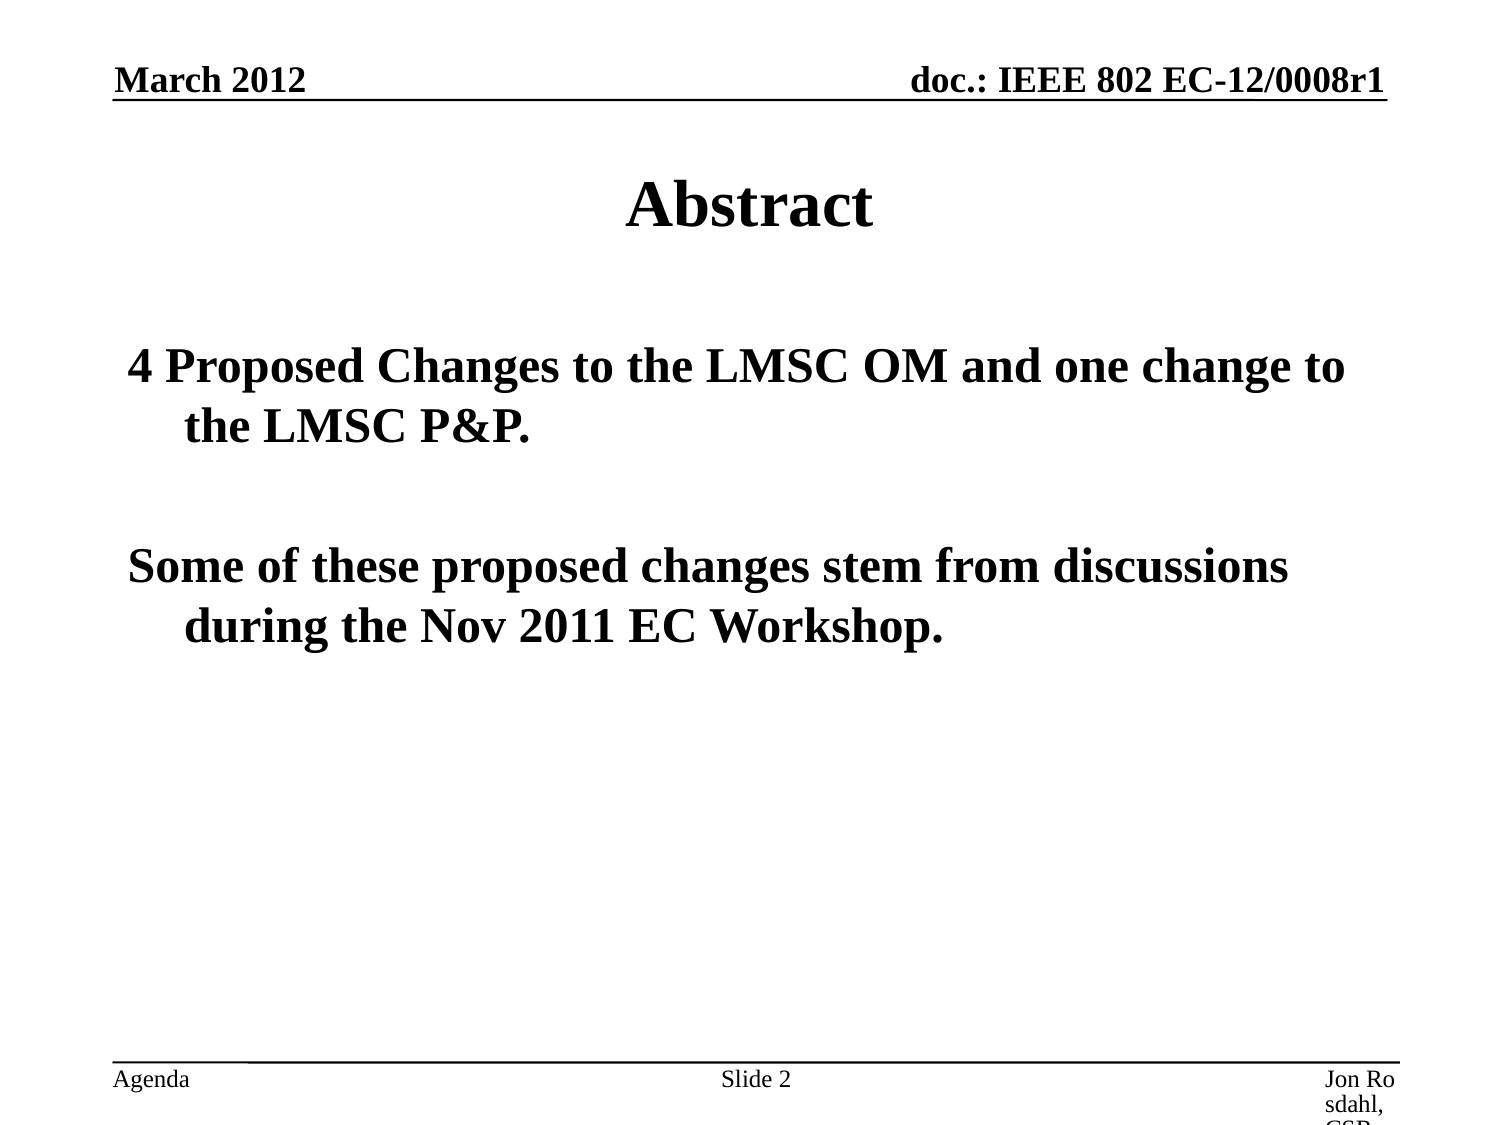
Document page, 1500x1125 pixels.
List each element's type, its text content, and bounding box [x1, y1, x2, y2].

footer Jon Rosdahl, CSR [1324, 1061, 1402, 1093]
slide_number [114, 54, 309, 101]
slide_number Slide 2 [712, 1061, 800, 1093]
list 4 Proposed Changes to the LMSC OM and one change to the LMSC P&P. Some of these proposed changes stem from discussions during the Nov 2011 EC Workshop. [112, 324, 1388, 1001]
title Abstract [112, 112, 1388, 288]
